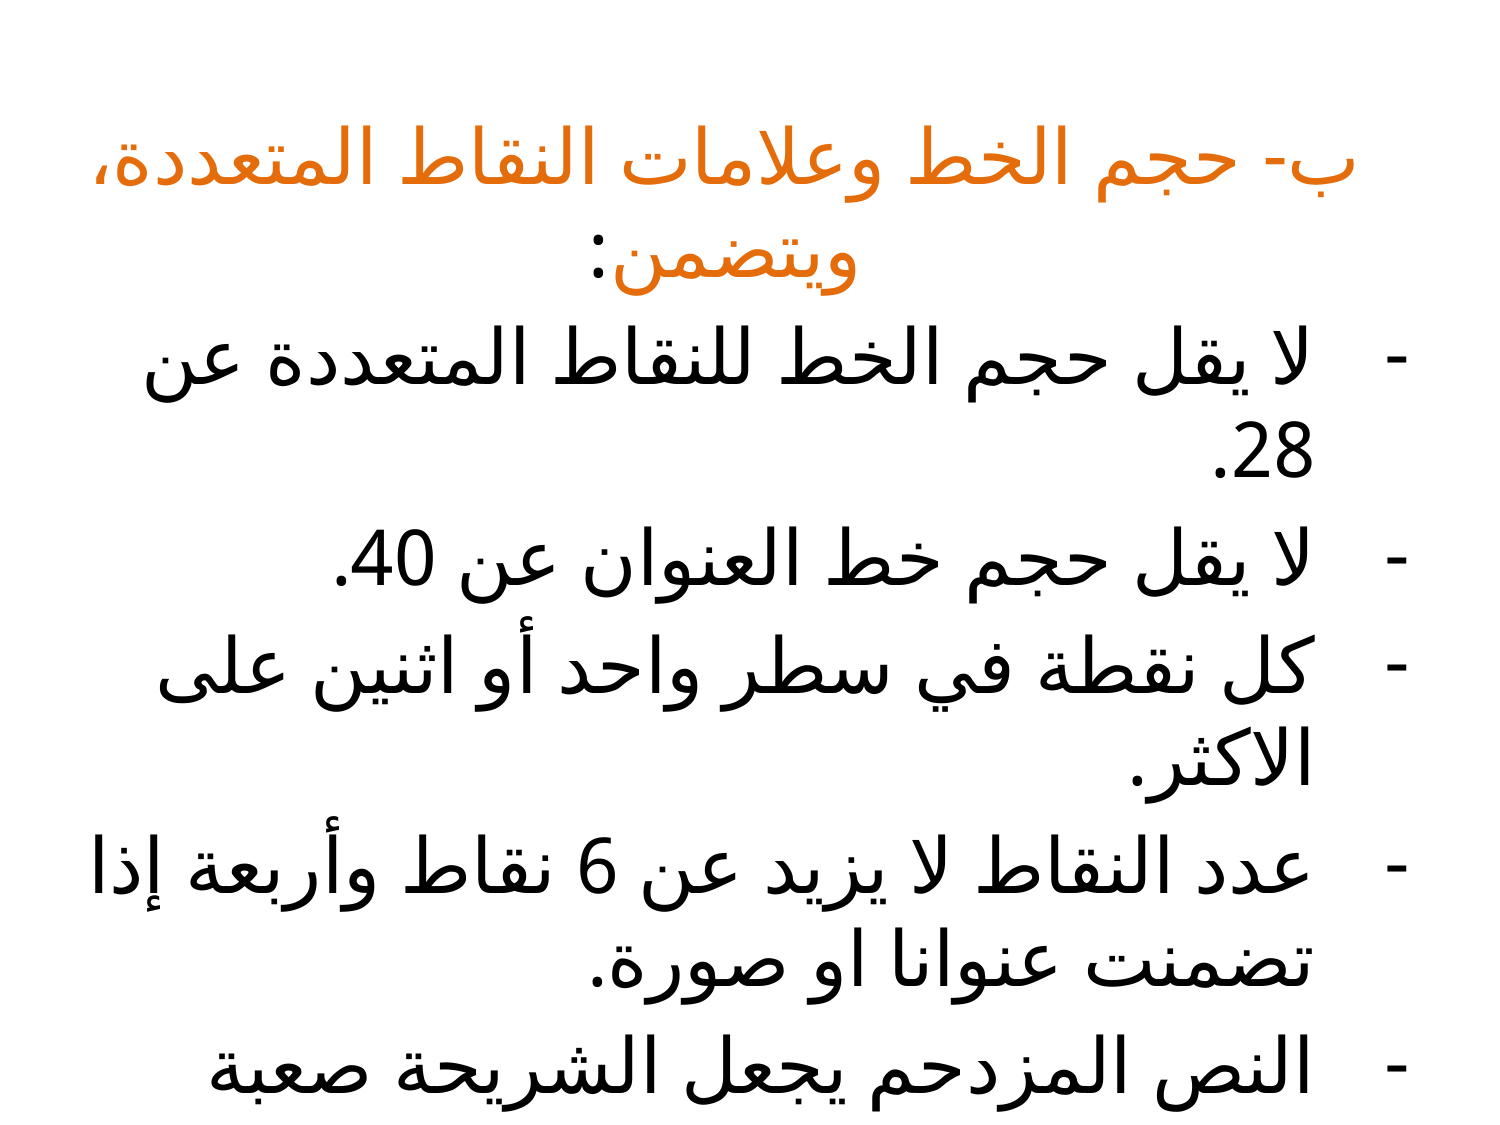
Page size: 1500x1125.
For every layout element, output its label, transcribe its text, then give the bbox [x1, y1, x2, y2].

subtitle ب- حجم الخط وعلامات النقاط المتعددة، ويتضمن: لا يقل حجم الخط للنقاط المتعددة عن 28. لا يقل حجم خط العنوان عن 40. كل نقطة في سطر واحد أو اثنين على الاكثر. عدد النقاط لا يزيد عن 6 نقاط وأربعة إذا تضمنت عنوانا او صورة. النص المزدحم يجعل الشريحة صعبة القراءة. [24, 99, 1425, 1075]
